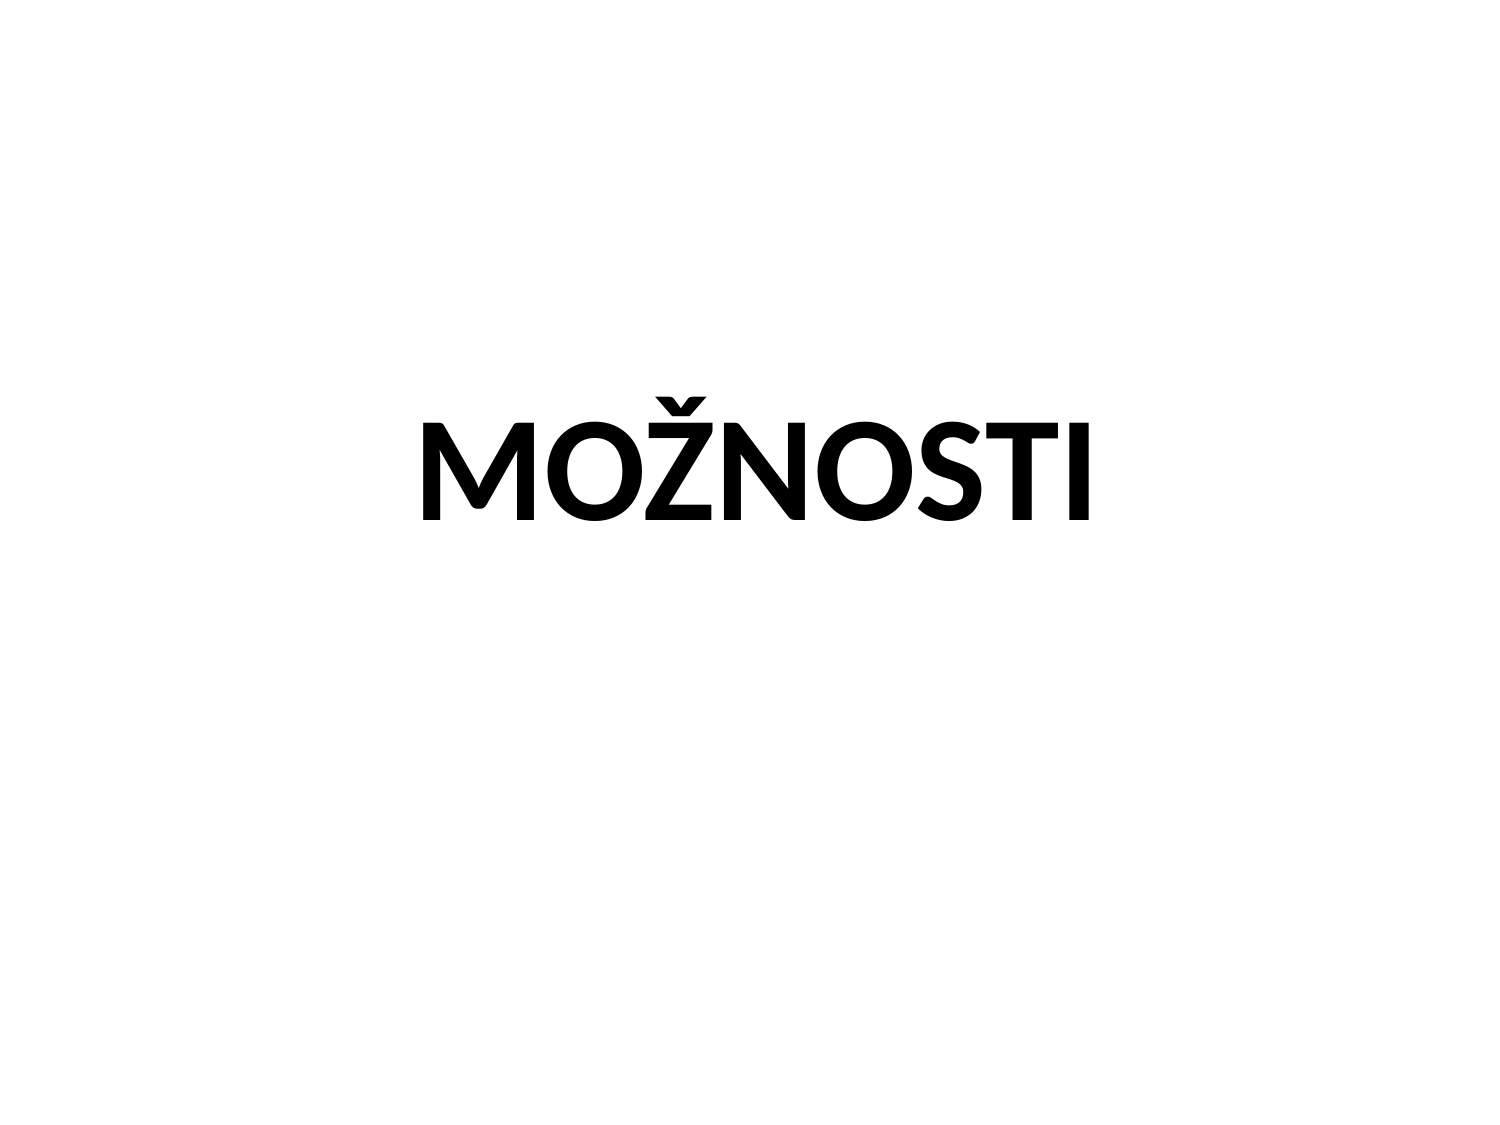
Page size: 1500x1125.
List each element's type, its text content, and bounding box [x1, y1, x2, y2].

text_box MOŽNOSTI [399, 363, 1115, 558]
